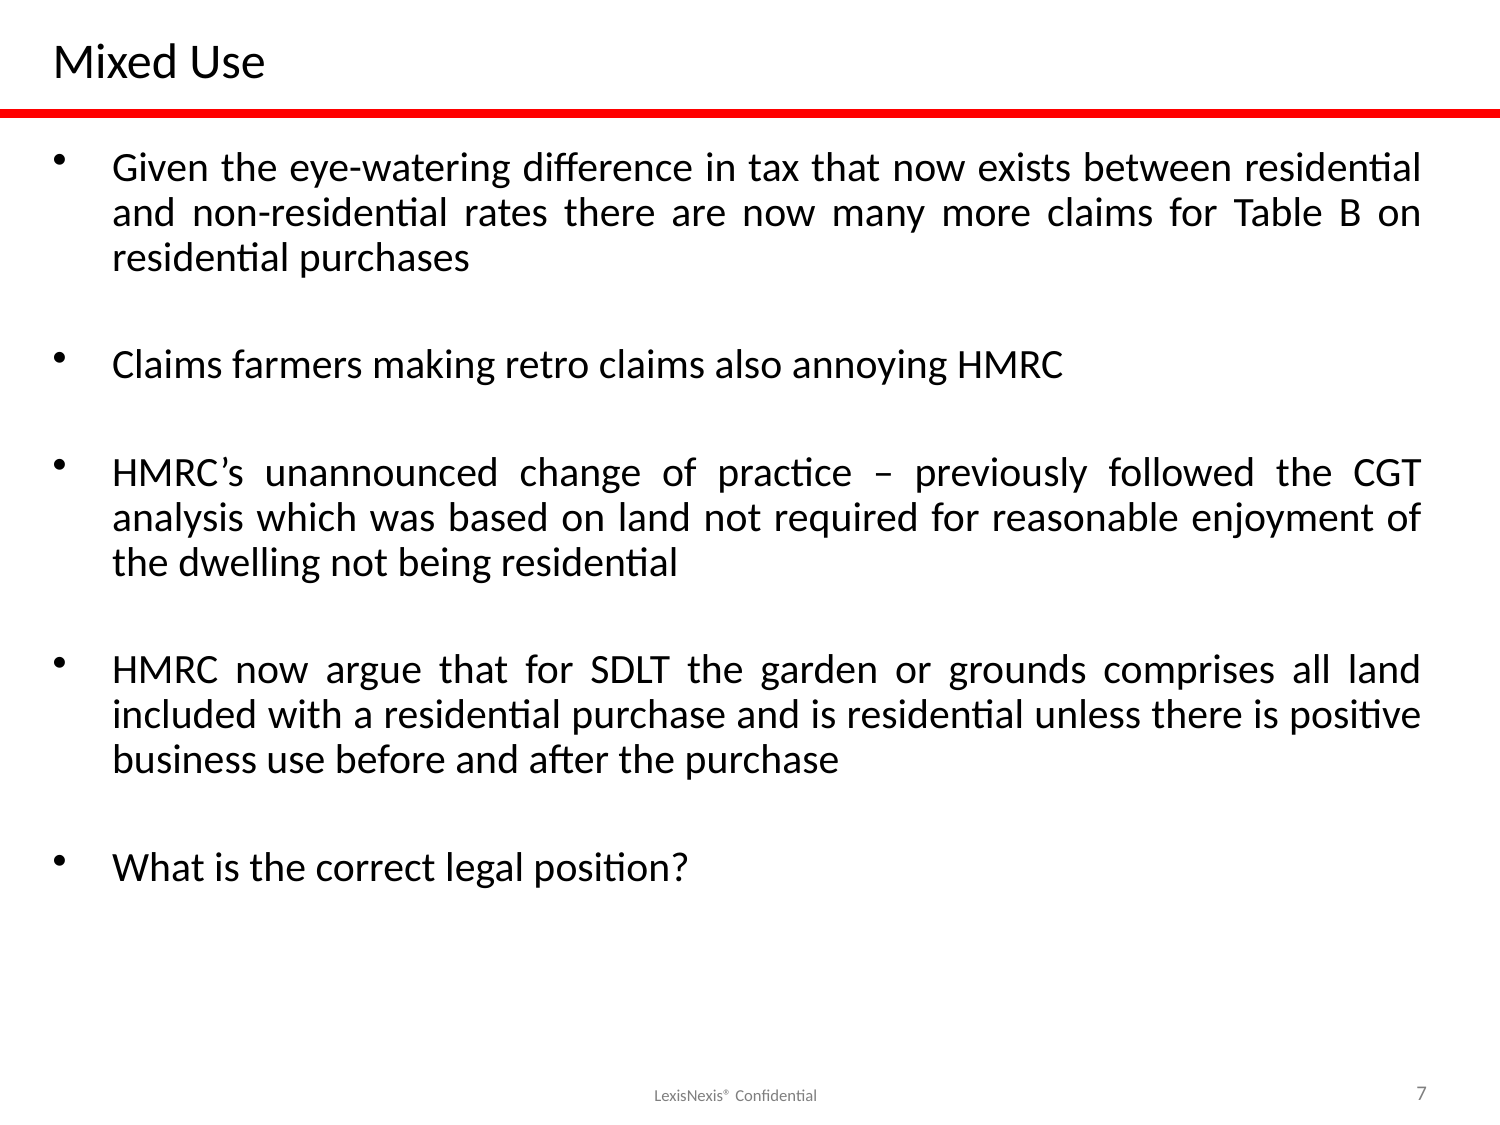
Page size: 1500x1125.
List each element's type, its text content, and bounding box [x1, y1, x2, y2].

list Given the eye-watering difference in tax that now exists between residential and non-residential rates there are now many more claims for Table B on residential purchases Claims farmers making retro claims also annoying HMRC HMRC’s unannounced change of practice – previously followed the CGT analysis which was based on land not required for reasonable enjoyment of the dwelling not being residential HMRC now argue that for SDLT the garden or grounds comprises all land included with a residential purchase and is residential unless there is positive business use before and after the purchase What is the correct legal position? [37, 137, 1438, 1038]
title Mixed Use [37, 12, 1463, 113]
